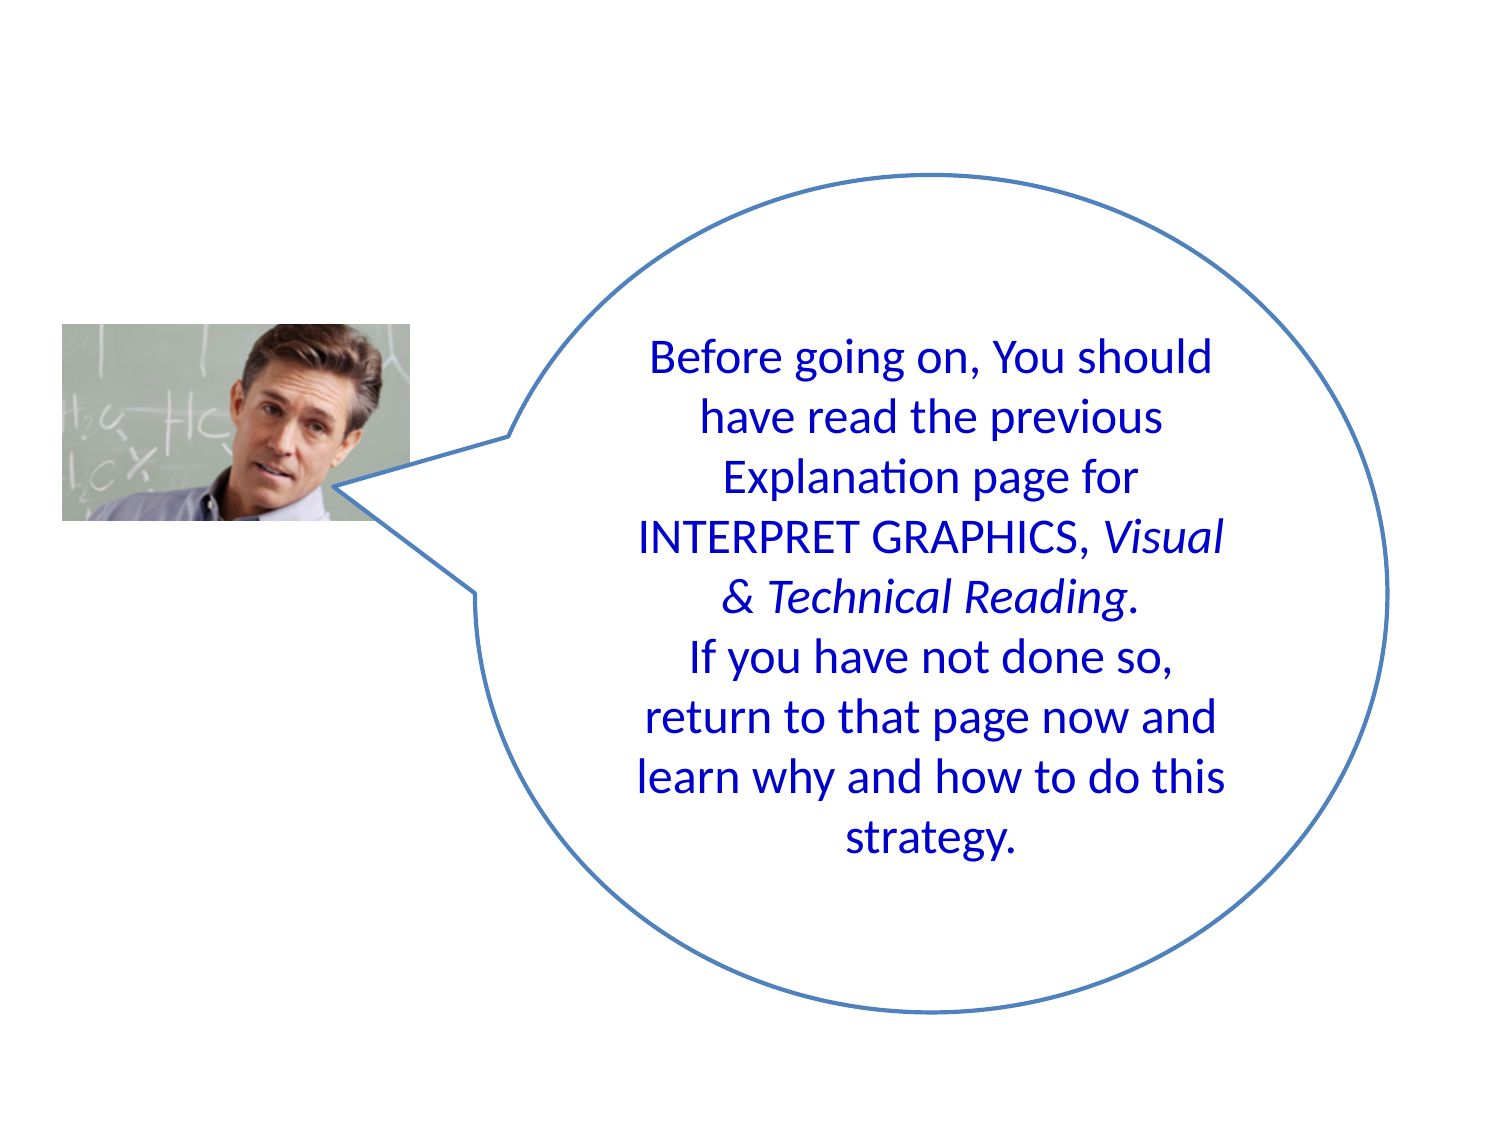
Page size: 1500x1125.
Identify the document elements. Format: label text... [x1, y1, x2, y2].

text_box Before going on, You should have read the previous Explanation page for INTERPRET GRAPHICS, Visual & Technical Reading. If you have not done so, return to that page now and learn why and how to do this strategy. [387, 172, 1390, 1015]
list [62, 324, 410, 521]
